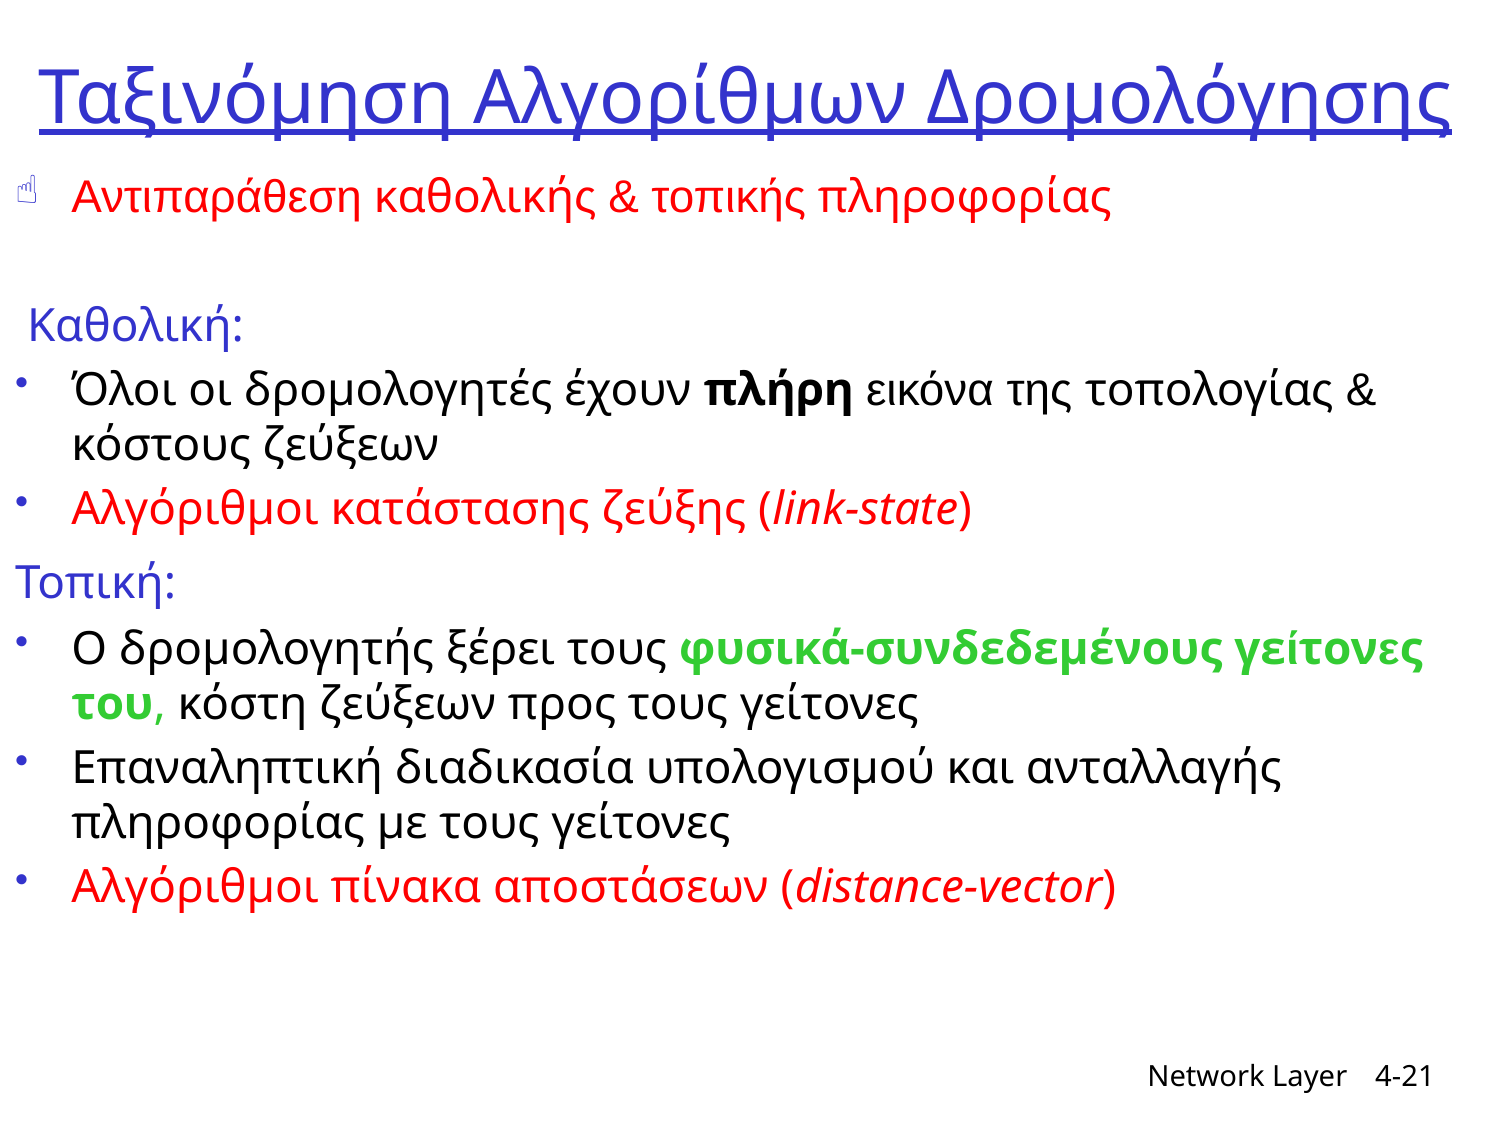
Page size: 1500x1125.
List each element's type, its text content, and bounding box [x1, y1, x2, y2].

footer Network Layer [887, 1049, 1338, 1125]
slide_number 4-21 [1338, 1049, 1451, 1125]
title Ταξινόμηση Αλγορίθμων Δρομολόγησης [23, 0, 1500, 159]
list Αντιπαράθεση καθολικής & τοπικής πληροφορίας Καθολική: Όλοι οι δρομολογητές έχουν πλήρη εικόνα της τοπολογίας & κόστους ζεύξεων Αλγόριθμοι κατάστασης ζεύξης (link-state) Τοπική: Ο δρομολογητής ξέρει τους φυσικά-συνδεδεμένους γείτονες του, κόστη ζεύξεων προς τους γείτονες Επαναληπτική διαδικασία υπολογισμού και ανταλλαγής πληροφορίας με τους γείτονες Αλγόριθμοι πίνακα αποστάσεων (distance-vector) [0, 159, 1500, 1046]
